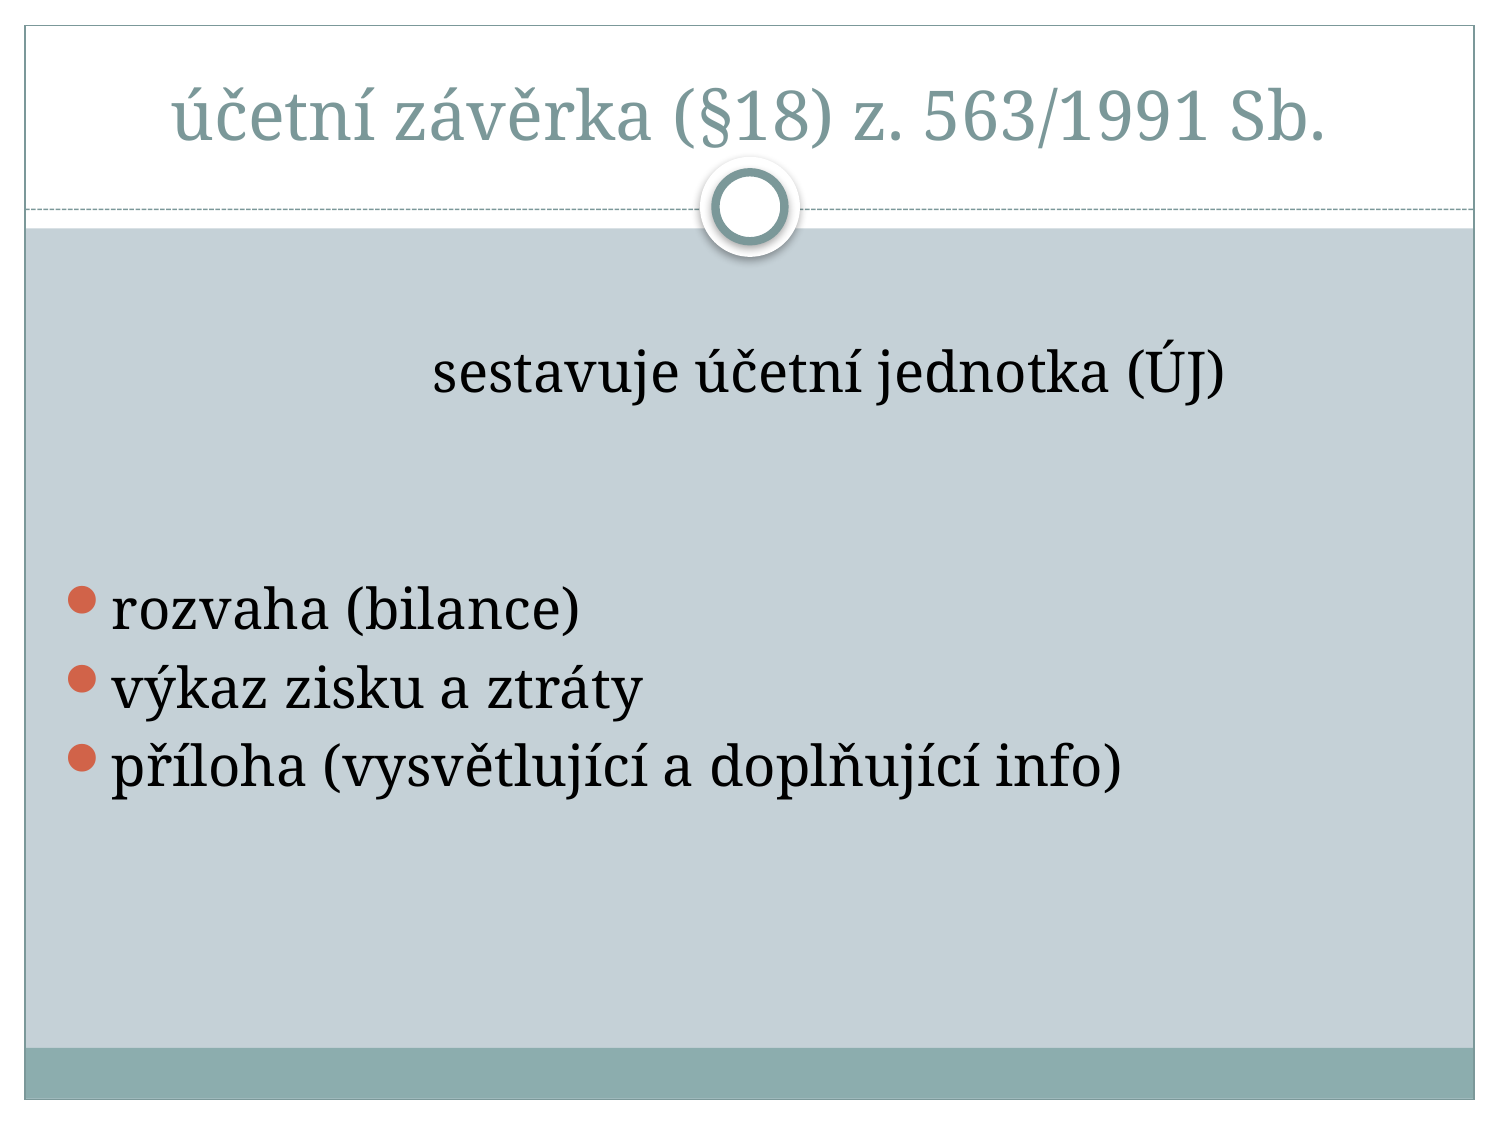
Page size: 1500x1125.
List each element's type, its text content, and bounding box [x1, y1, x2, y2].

list sestavuje účetní jednotka (ÚJ) rozvaha (bilance) výkaz zisku a ztráty příloha (vysvětlující a doplňující info) [49, 250, 1445, 1001]
title účetní závěrka (§18) z. 563/1991 Sb. [49, 37, 1450, 162]
